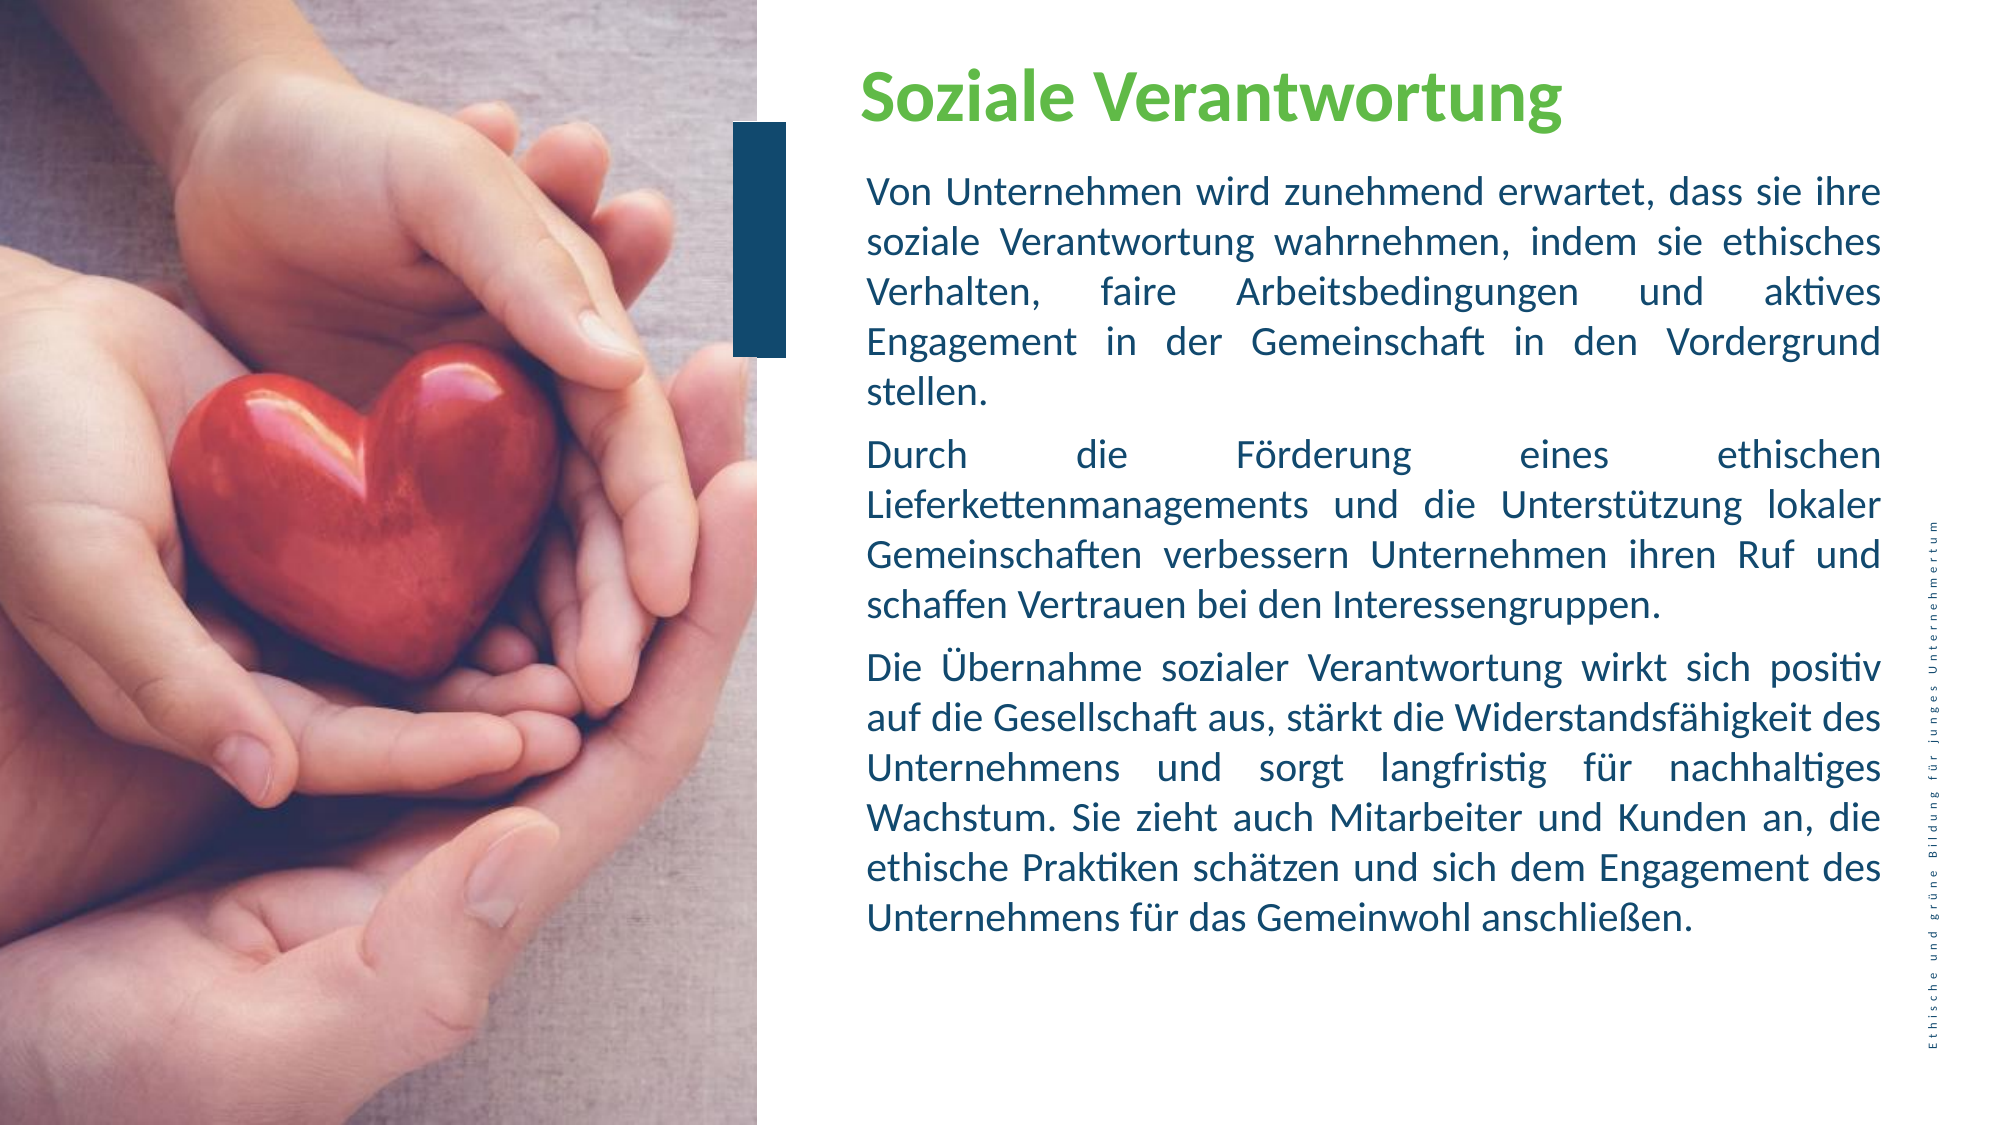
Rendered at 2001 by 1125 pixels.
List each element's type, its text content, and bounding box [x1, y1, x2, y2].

picture [0, 0, 758, 1125]
list Soziale Verantwortung [845, 38, 1848, 178]
list Von Unternehmen wird zunehmend erwartet, dass sie ihre soziale Verantwortung wahrnehmen, indem sie ethisches Verhalten, faire Arbeitsbedingungen und aktives Engagement in der Gemeinschaft in den Vordergrund stellen. Durch die Förderung eines ethischen Lieferkettenmanagements und die Unterstützung lokaler Gemeinschaften verbessern Unternehmen ihren Ruf und schaffen Vertrauen bei den Interessengruppen. Die Übernahme sozialer Verantwortung wirkt sich positiv auf die Gesellschaft aus, stärkt die Widerstandsfähigkeit des Unternehmens und sorgt langfristig für nachhaltiges Wachstum. Sie zieht auch Mitarbeiter und Kunden an, die ethische Praktiken schätzen und sich dem Engagement des Unternehmens für das Gemeinwohl anschließen. [851, 156, 1897, 726]
